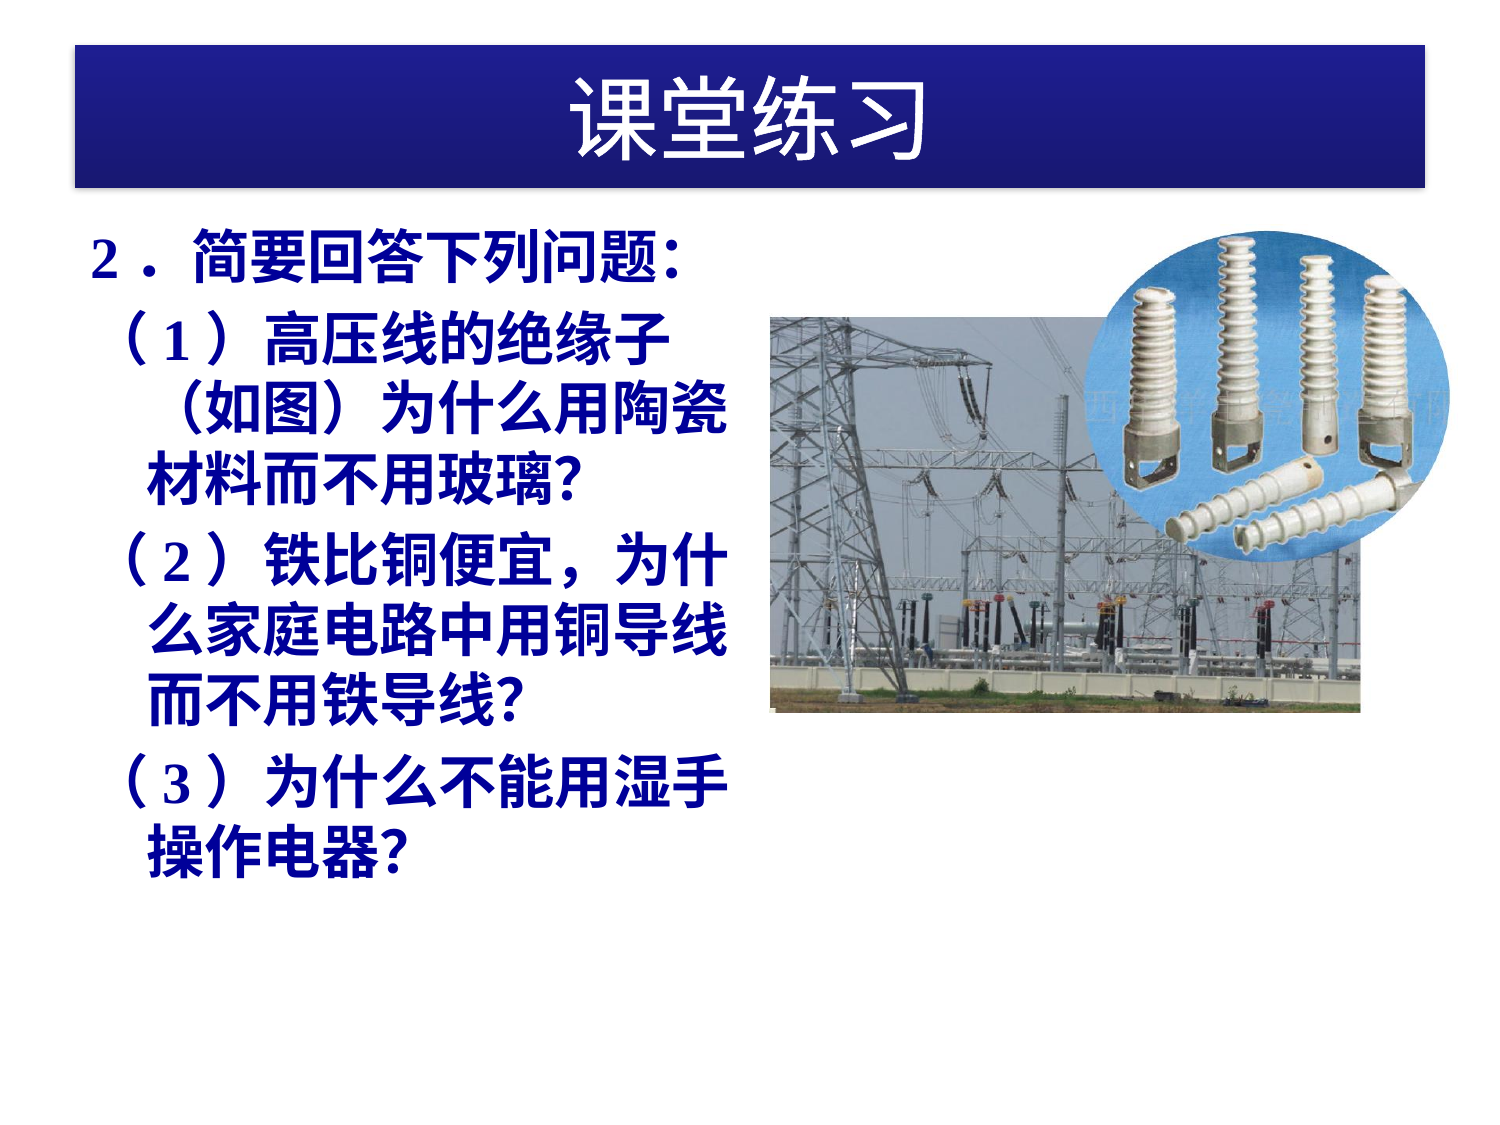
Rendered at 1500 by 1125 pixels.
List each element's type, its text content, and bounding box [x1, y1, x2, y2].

title 课堂练习 [74, 44, 1426, 188]
picture [769, 224, 1458, 713]
list 2．简要回答下列问题： （1）高压线的绝缘子（如图）为什么用陶瓷材料而不用玻璃？ （2）铁比铜便宜，为什么家庭电路中用铜导线而不用铁导线？ （3）为什么不能用湿手操作电器？ [74, 212, 751, 1006]
